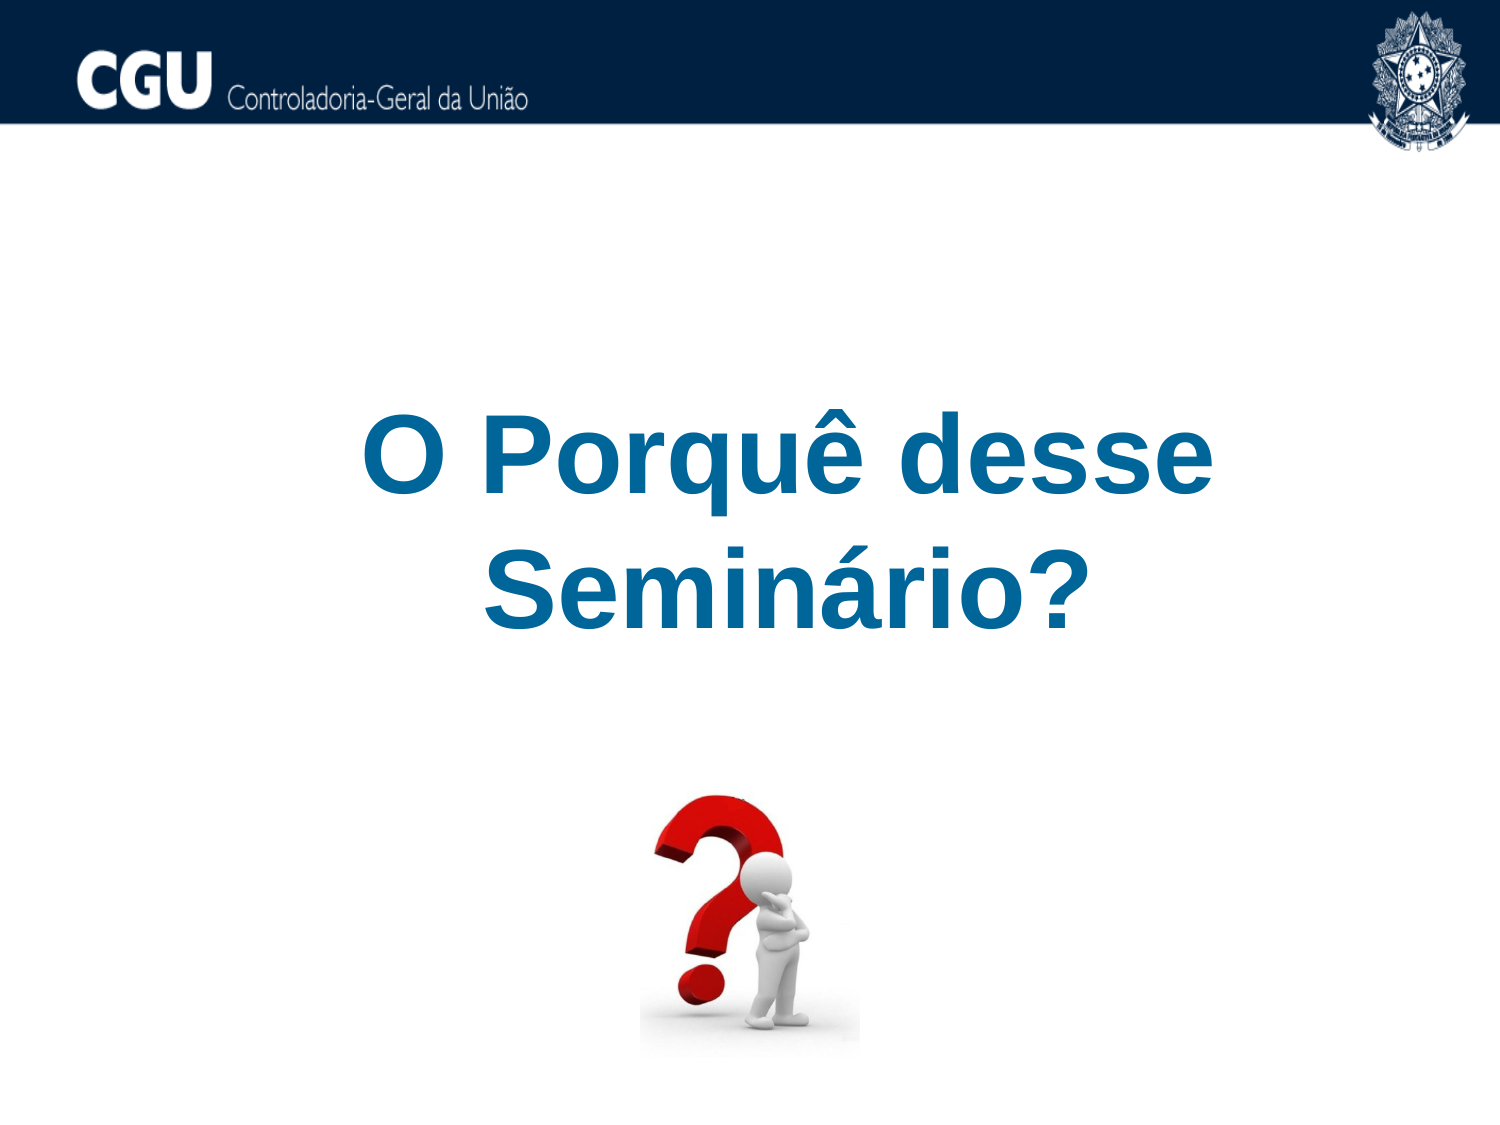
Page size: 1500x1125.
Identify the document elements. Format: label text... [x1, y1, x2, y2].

text_box O Porquê desse Seminário? [251, 373, 1327, 659]
picture [0, 0, 1500, 1125]
